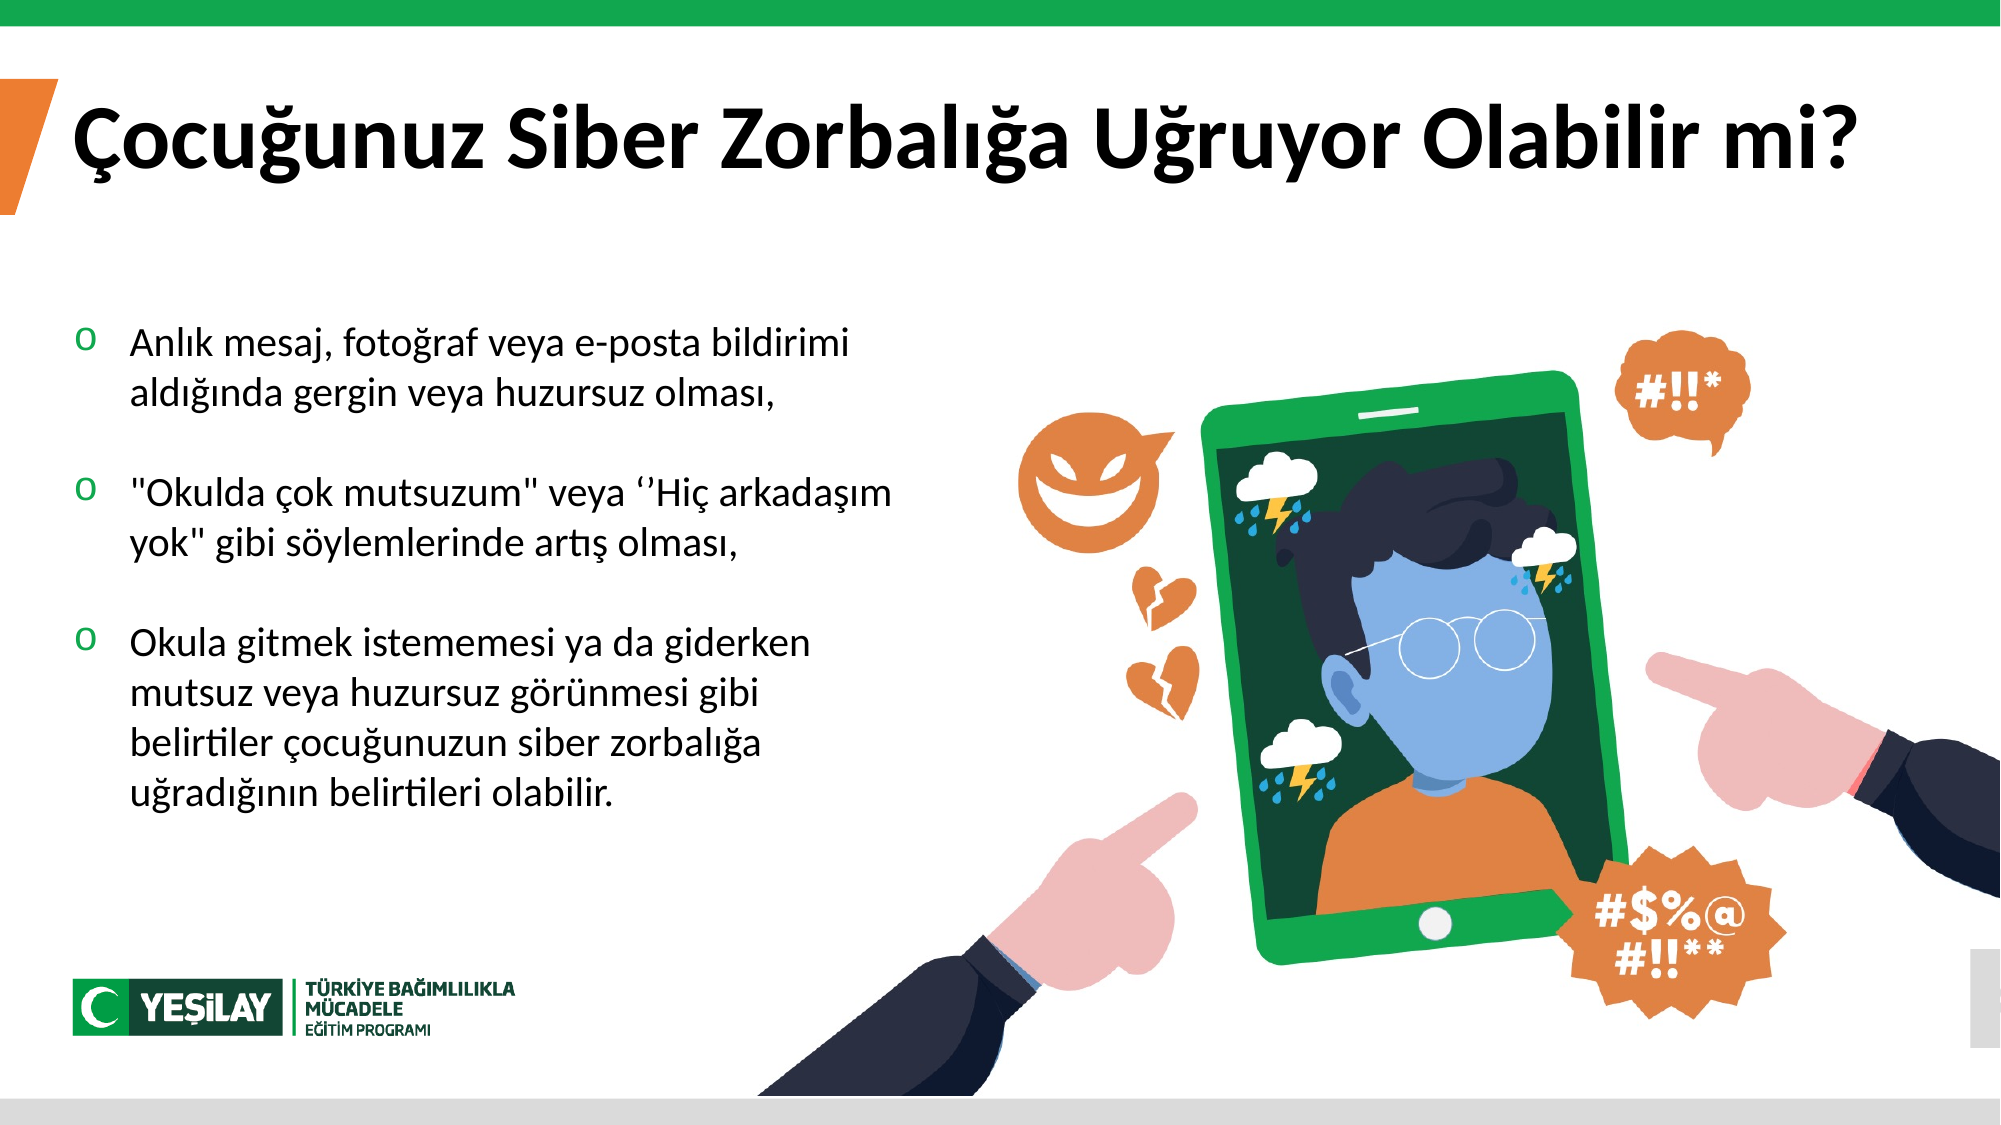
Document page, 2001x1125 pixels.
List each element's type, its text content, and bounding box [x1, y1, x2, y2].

picture [752, 307, 2000, 1096]
text_box Çocuğunuz Siber Zorbalığa Uğruyor Olabilir mi? [58, 69, 1886, 195]
picture [67, 970, 521, 1048]
text_box [0, 78, 58, 215]
text_box Anlık mesaj, fotoğraf veya e-posta bildirimi aldığında gergin veya huzursuz olması, "Okulda çok mutsuzum" veya ‘’Hiç arkadaşım yok" gibi söylemlerinde artış olması, Okula gitmek istememesi ya da giderken mutsuz veya huzursuz görünmesi gibi belirtiler çocuğunuzun siber zorbalığa uğradığının belirtileri olabilir. [58, 307, 752, 823]
